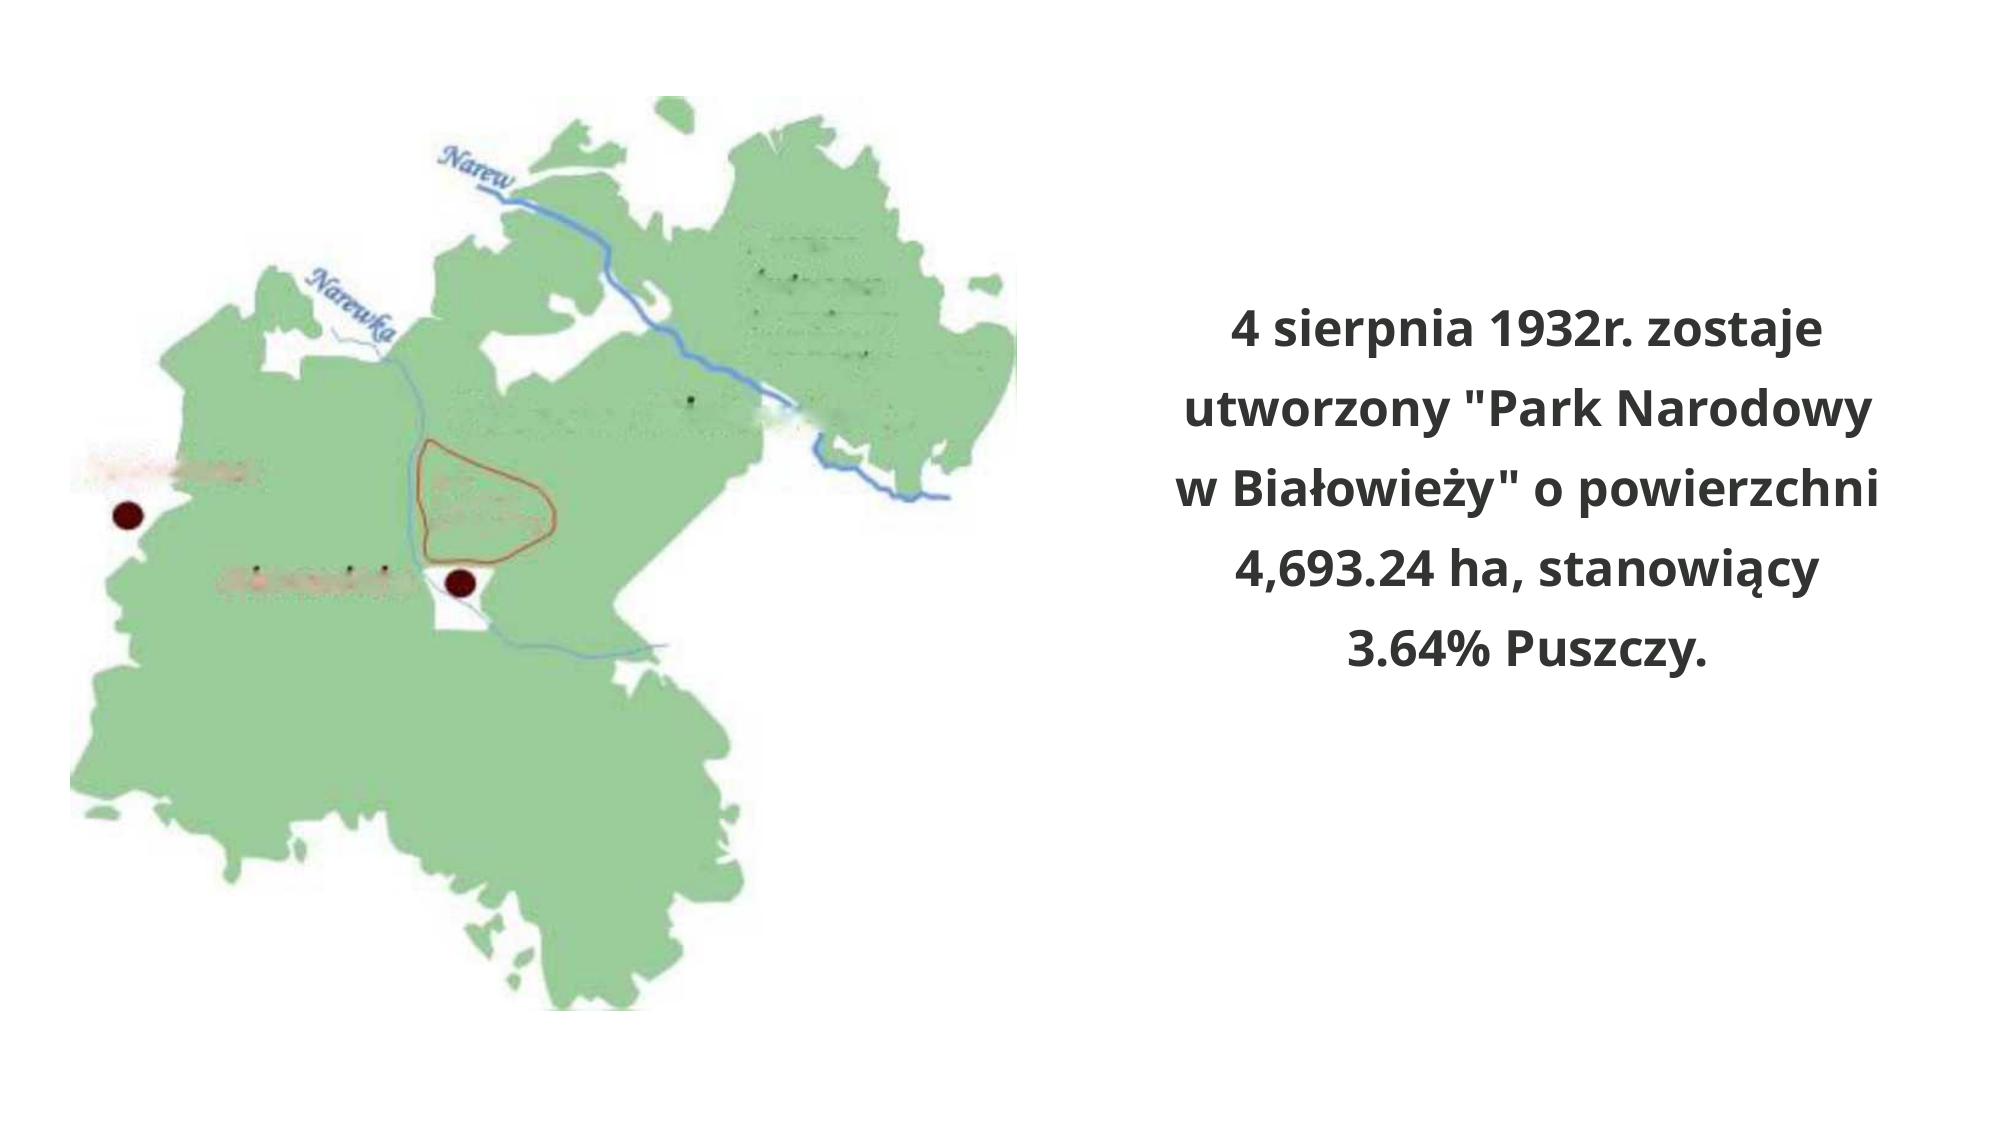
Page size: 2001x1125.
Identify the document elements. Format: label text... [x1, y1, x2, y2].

picture [70, 96, 1017, 1011]
text_box 4 sierpnia 1932r. zostaje utworzony "Park Narodowy w Białowieży" o powierzchni 4,693.24 ha, stanowiący 3.64% Puszczy. [1158, 269, 1898, 684]
